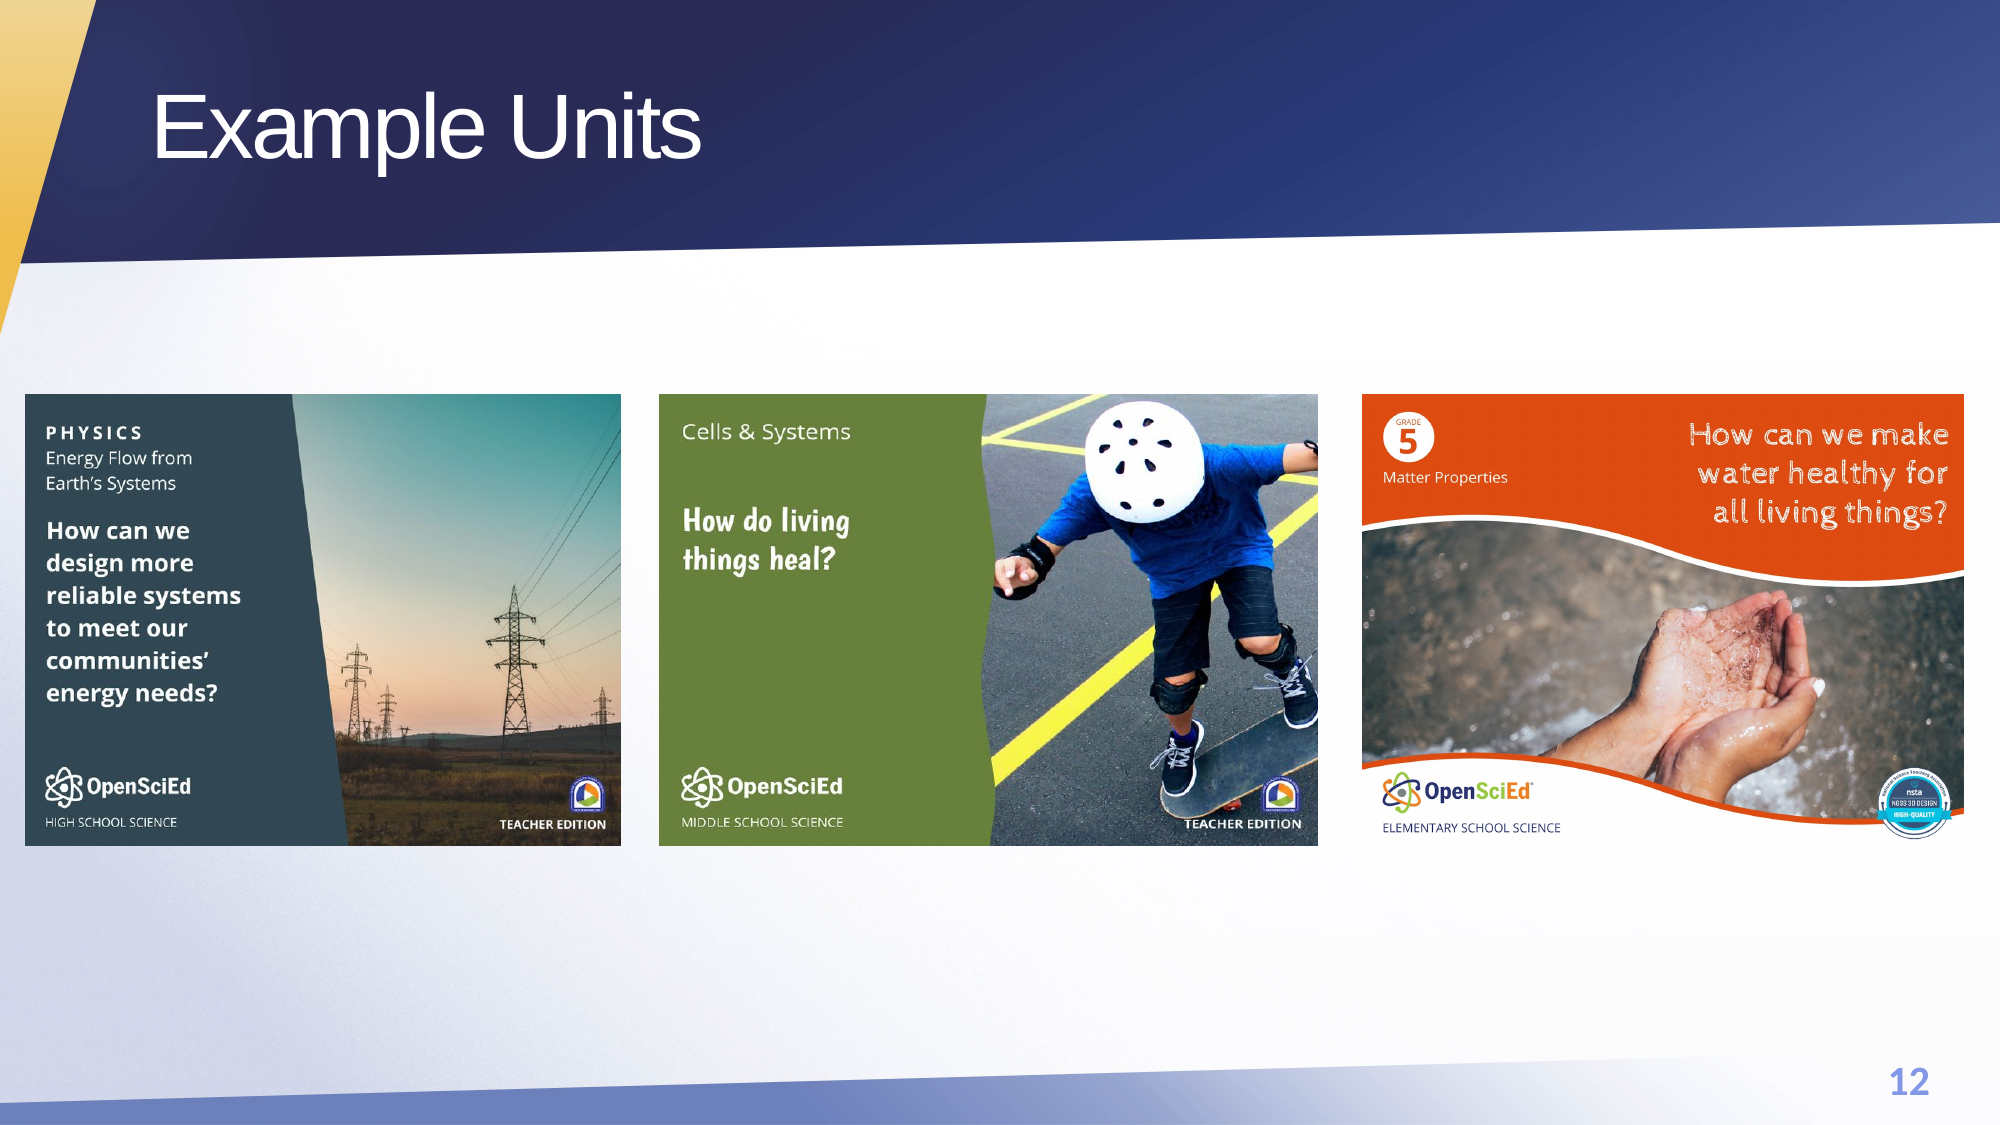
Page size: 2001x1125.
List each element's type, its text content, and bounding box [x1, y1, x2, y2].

picture [0, 0, 2000, 1125]
title Example Units [135, 64, 1999, 191]
